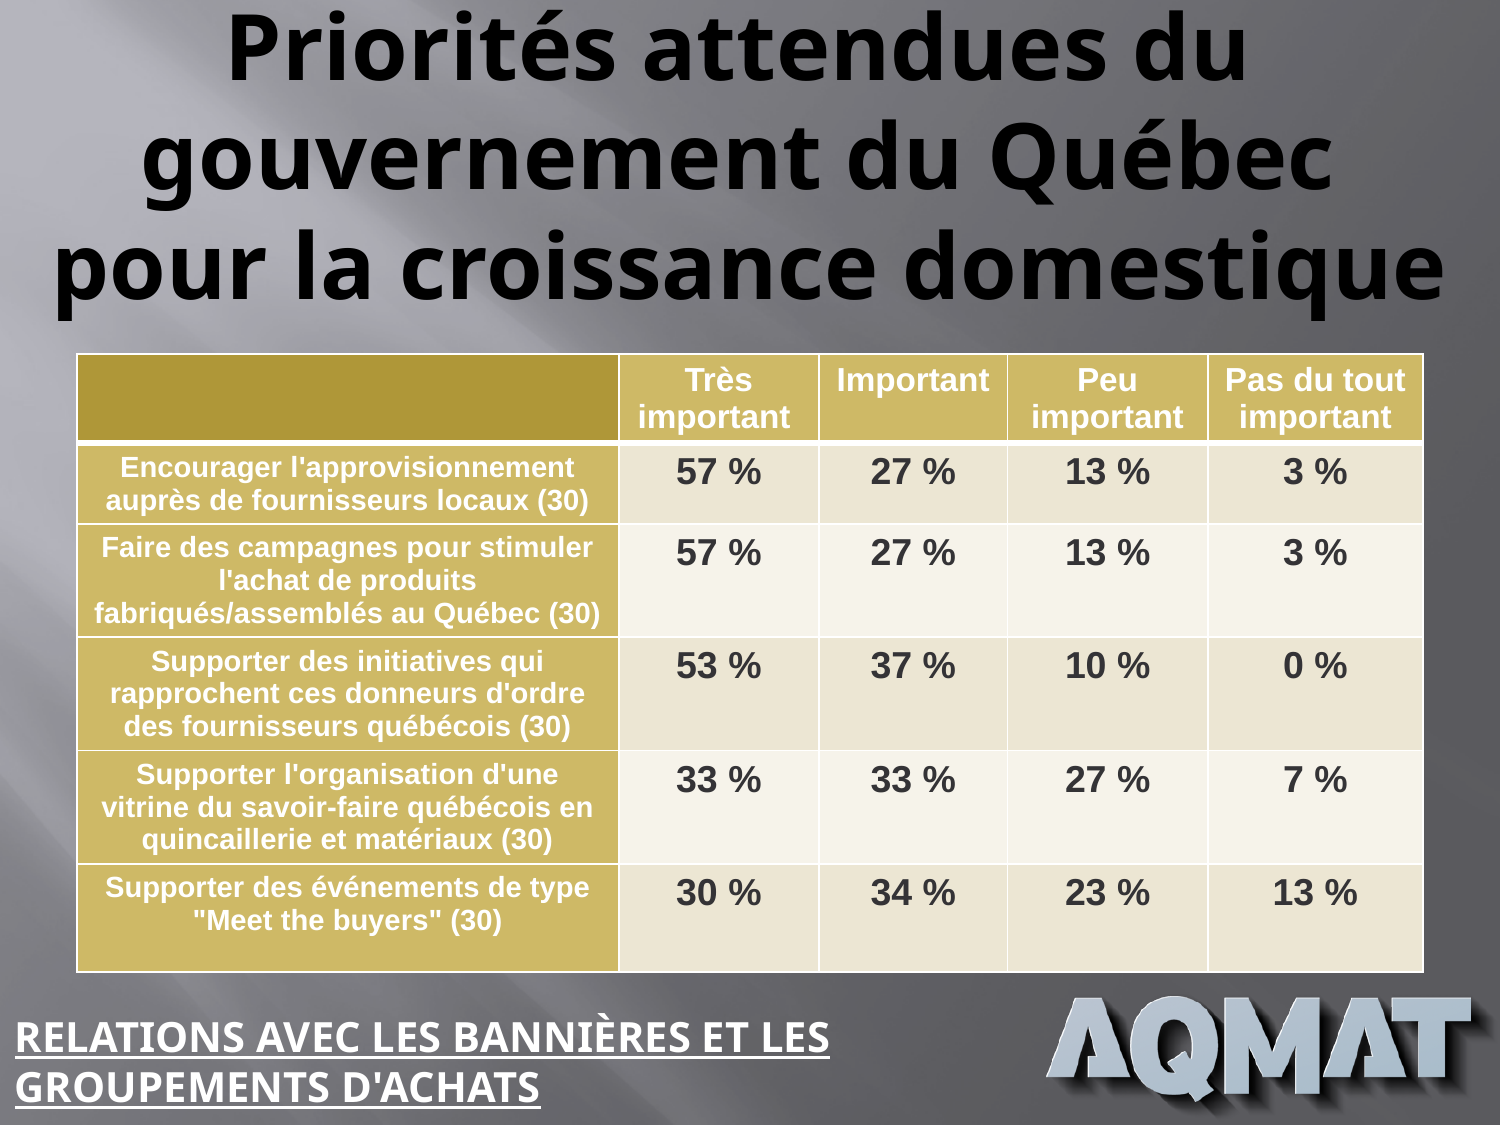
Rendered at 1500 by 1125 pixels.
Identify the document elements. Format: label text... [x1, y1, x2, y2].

table_cell 27 % [820, 525, 1007, 636]
table_cell 13 % [1008, 446, 1207, 523]
text_box RELATIONS AVEC LES BANNIÈRES ET LES GROUPEMENTS D'ACHATS [0, 1003, 892, 1119]
table_cell 27 % [1008, 751, 1207, 863]
table_cell Supporter l'organisation d'une vitrine du savoir-faire québécois en quincaillerie et matériaux (30) [78, 751, 618, 863]
title Priorités attendues du gouvernement du Québec pour la croissance domestique [0, 54, 1500, 243]
table_cell 13 % [1008, 525, 1207, 636]
table_cell 34 % [820, 865, 1007, 971]
table_cell Supporter des initiatives qui rapprochent ces donneurs d'ordre des fournisseurs québécois (30) [78, 638, 618, 750]
table_cell 10 % [1008, 638, 1207, 750]
table_cell Supporter des événements de type "Meet the buyers" (30) [78, 865, 618, 971]
table_cell 57 % [620, 525, 818, 636]
table_cell 0 % [1209, 638, 1422, 750]
table_cell 27 % [820, 446, 1007, 523]
table_header [78, 355, 618, 440]
table_cell 33 % [620, 751, 818, 863]
table_cell 53 % [620, 638, 818, 750]
table_cell 33 % [820, 751, 1007, 863]
table_header Peu important [1008, 355, 1207, 440]
table_cell Encourager l'approvisionnement auprès de fournisseurs locaux (30) [78, 446, 618, 523]
picture [1045, 994, 1500, 1124]
table_cell 3 % [1209, 525, 1422, 636]
table_cell 13 % [1209, 865, 1422, 971]
table_header Important [820, 355, 1007, 440]
table_cell 7 % [1209, 751, 1422, 863]
table_cell Faire des campagnes pour stimuler l'achat de produits fabriqués/assemblés au Québec (30) [78, 525, 618, 636]
table_header Pas du tout important [1209, 355, 1422, 440]
table_cell 3 % [1209, 446, 1422, 523]
table_cell 30 % [620, 865, 818, 971]
table_cell 37 % [820, 638, 1007, 750]
table_cell 57 % [620, 446, 818, 523]
table_header Très important [620, 355, 818, 440]
table_cell 23 % [1008, 865, 1207, 971]
